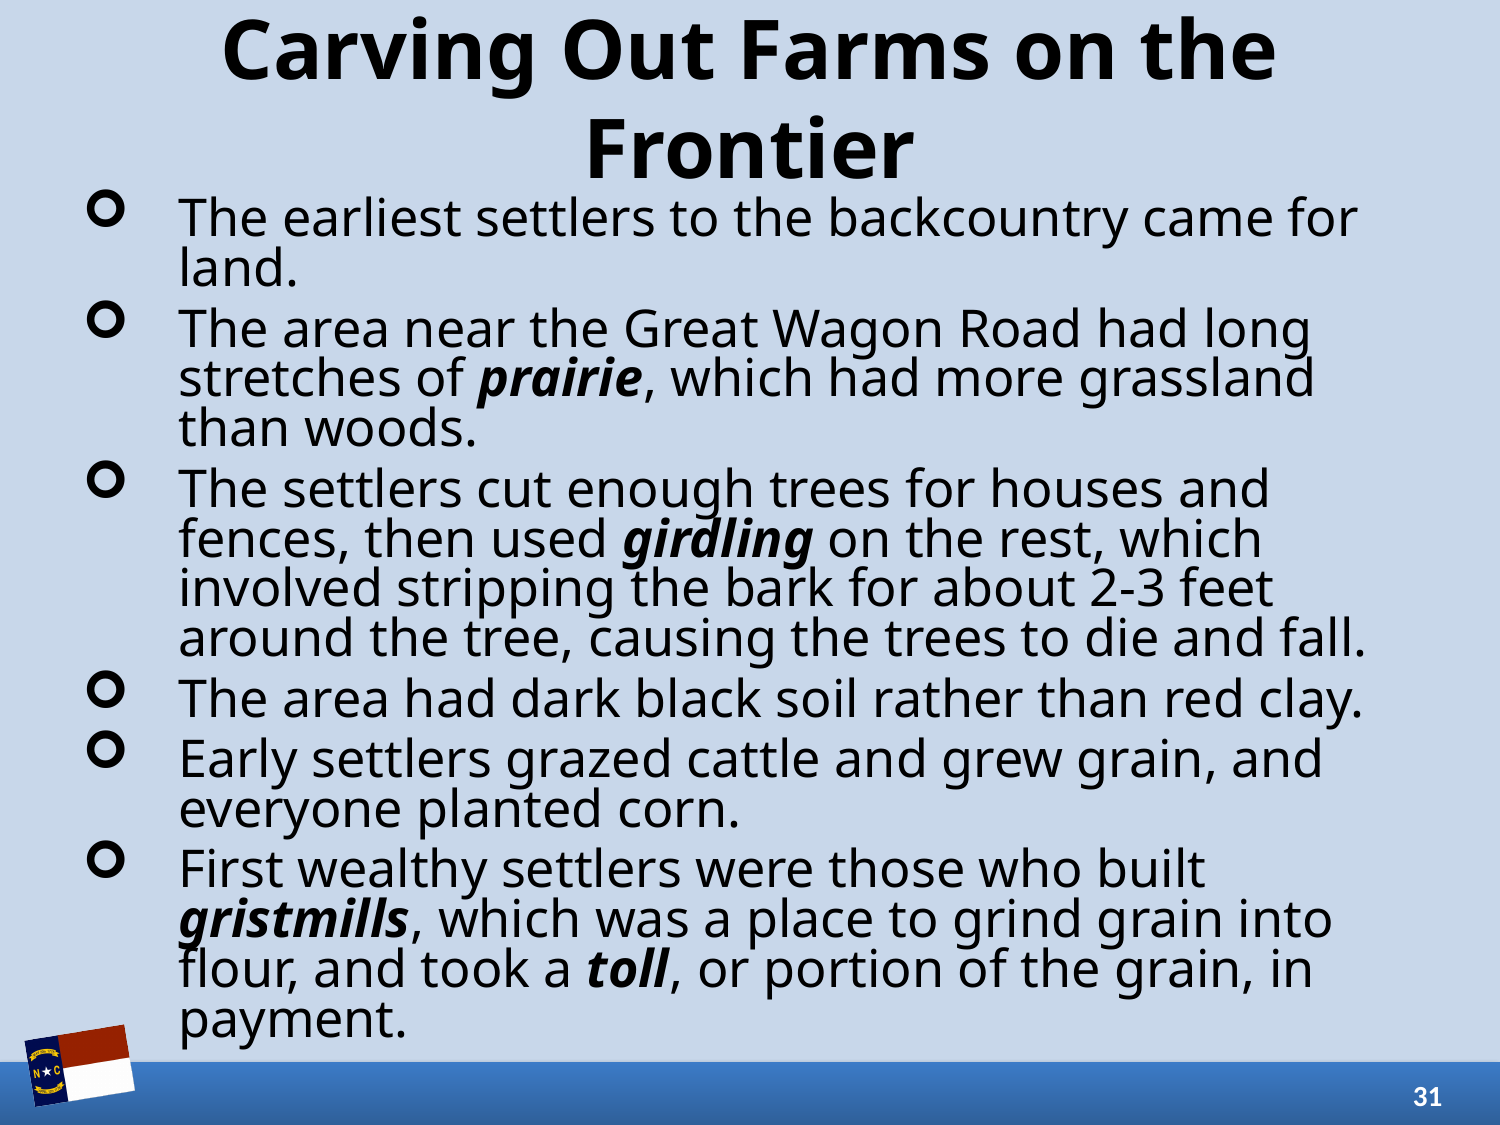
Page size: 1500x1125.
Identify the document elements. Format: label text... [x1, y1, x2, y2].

list The earliest settlers to the backcountry came for land. The area near the Great Wagon Road had long stretches of prairie, which had more grassland than woods. The settlers cut enough trees for houses and fences, then used girdling on the rest, which involved stripping the bark for about 2-3 feet around the tree, causing the trees to die and fall. The area had dark black soil rather than red clay. Early settlers grazed cattle and grew grain, and everyone planted corn. First wealthy settlers were those who built gristmills, which was a place to grind grain into flour, and took a toll, or portion of the grain, in payment. [74, 188, 1426, 1072]
slide_number 31 [1398, 1070, 1451, 1120]
title Carving Out Farms on the Frontier [74, 1, 1426, 188]
picture [25, 1033, 135, 1107]
